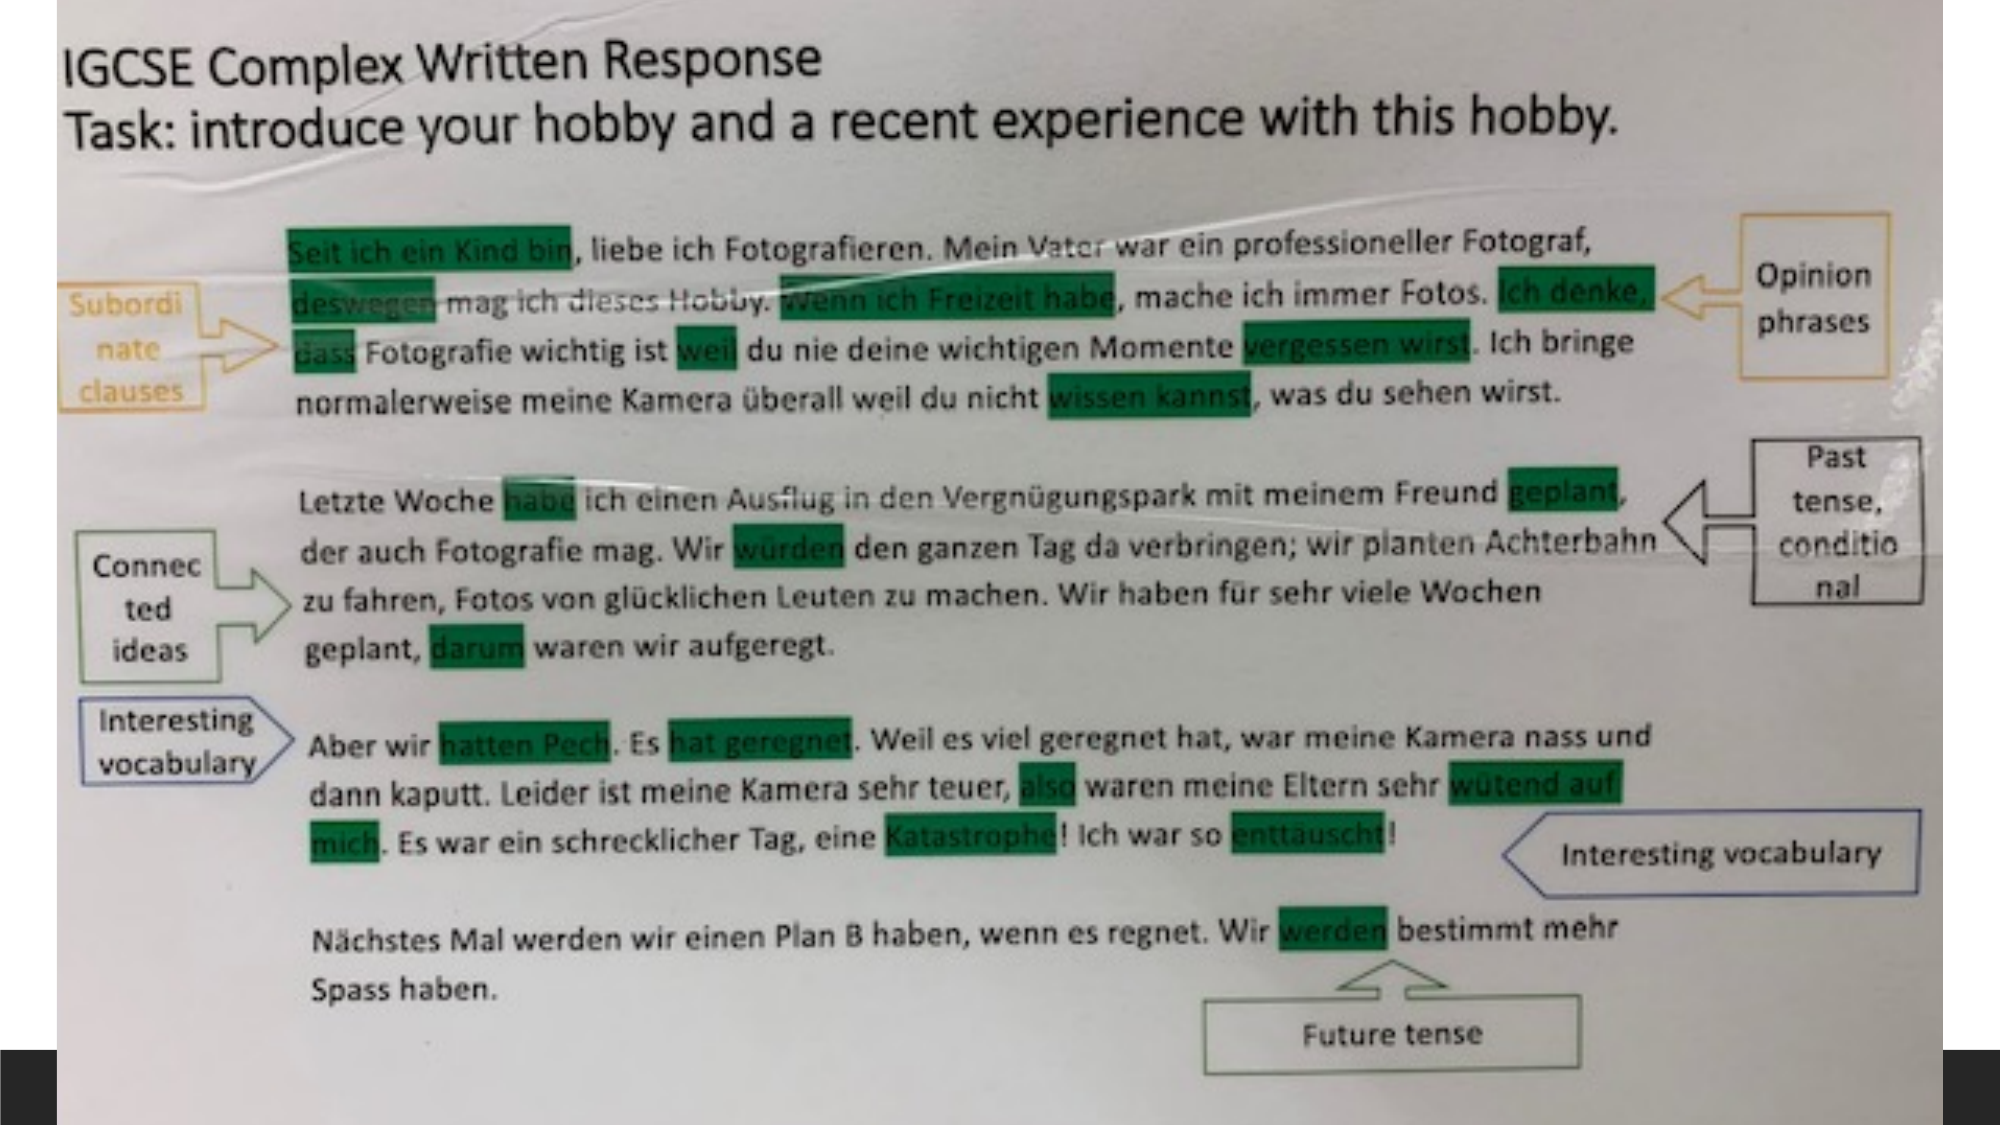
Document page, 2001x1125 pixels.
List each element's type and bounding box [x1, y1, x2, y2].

list [56, 0, 1944, 1125]
